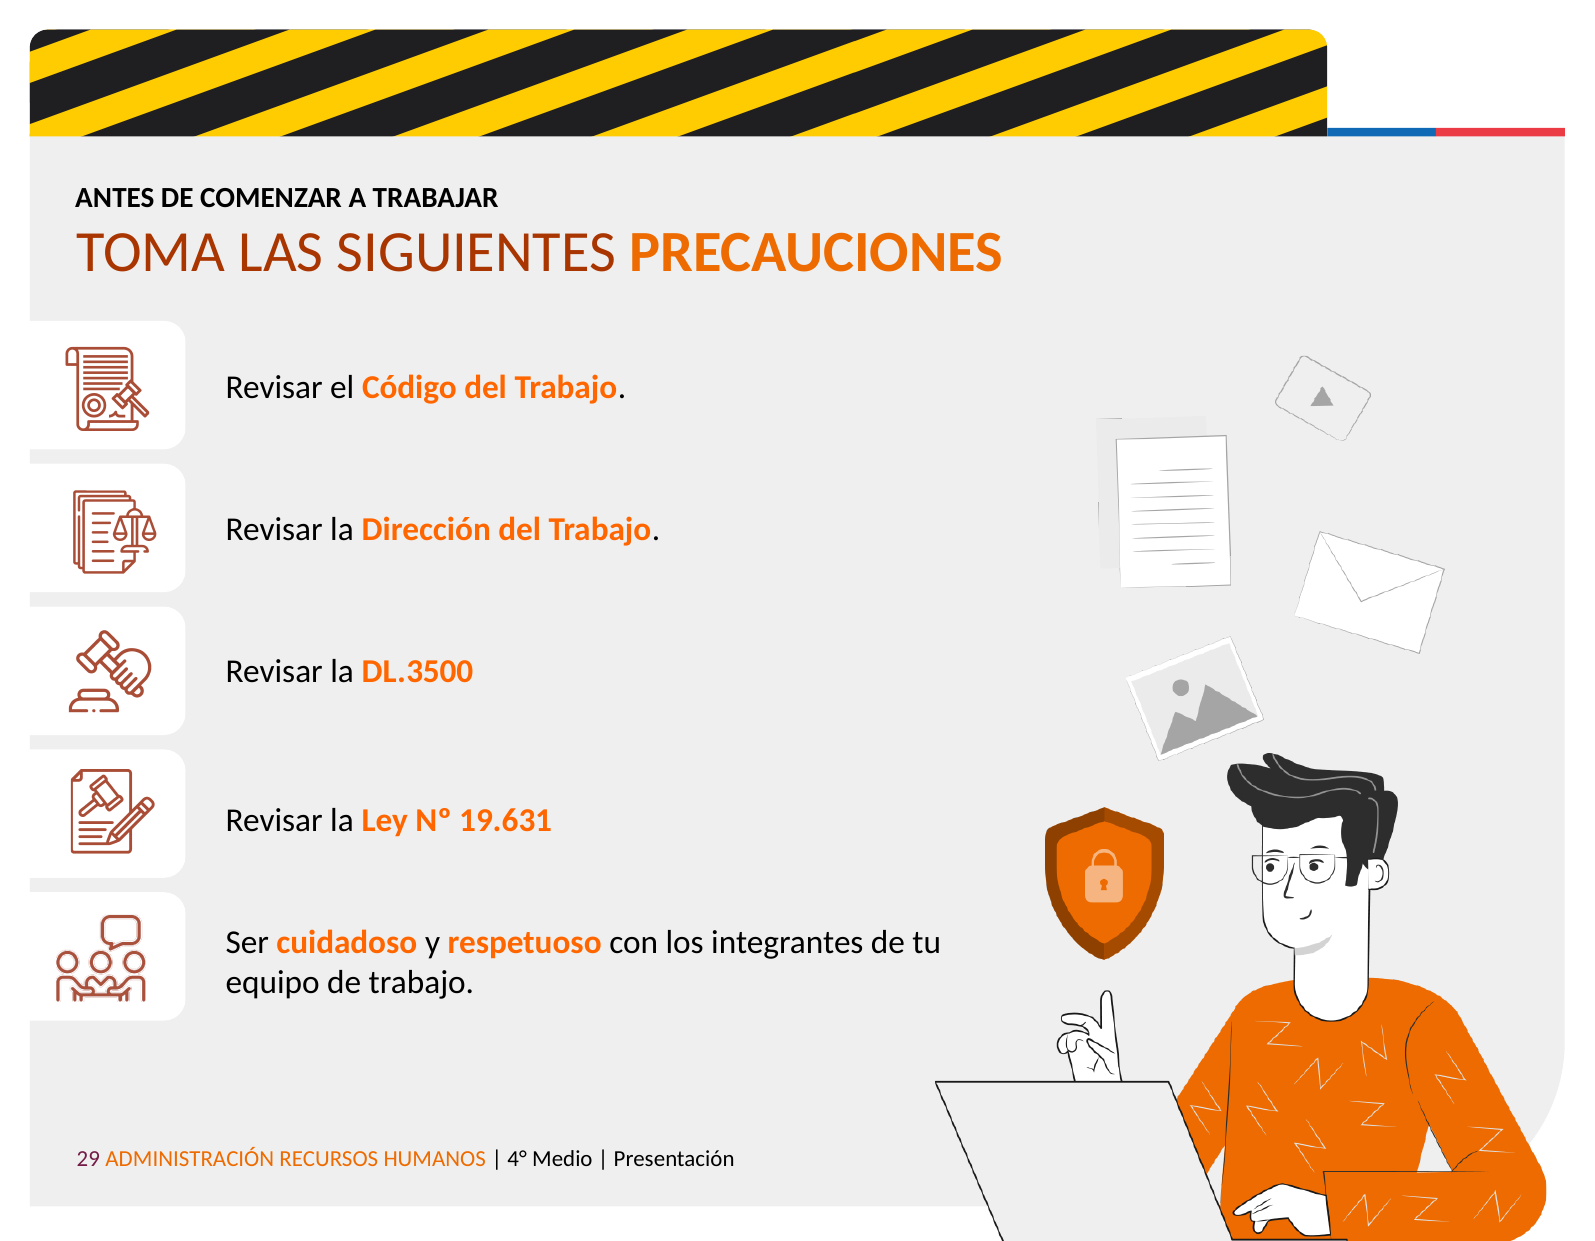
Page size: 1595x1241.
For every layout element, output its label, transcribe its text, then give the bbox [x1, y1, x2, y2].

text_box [0, 463, 1469, 593]
text_box TOMA LAS SIGUIENTES PRECAUCIONES [61, 228, 1213, 281]
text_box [0, 606, 1093, 736]
picture [924, 256, 1552, 1241]
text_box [0, 891, 1133, 1021]
text_box ANTES DE COMENZAR A TRABAJAR [60, 200, 832, 226]
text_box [0, 320, 1513, 450]
picture [29, 29, 1328, 137]
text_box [0, 749, 1502, 879]
